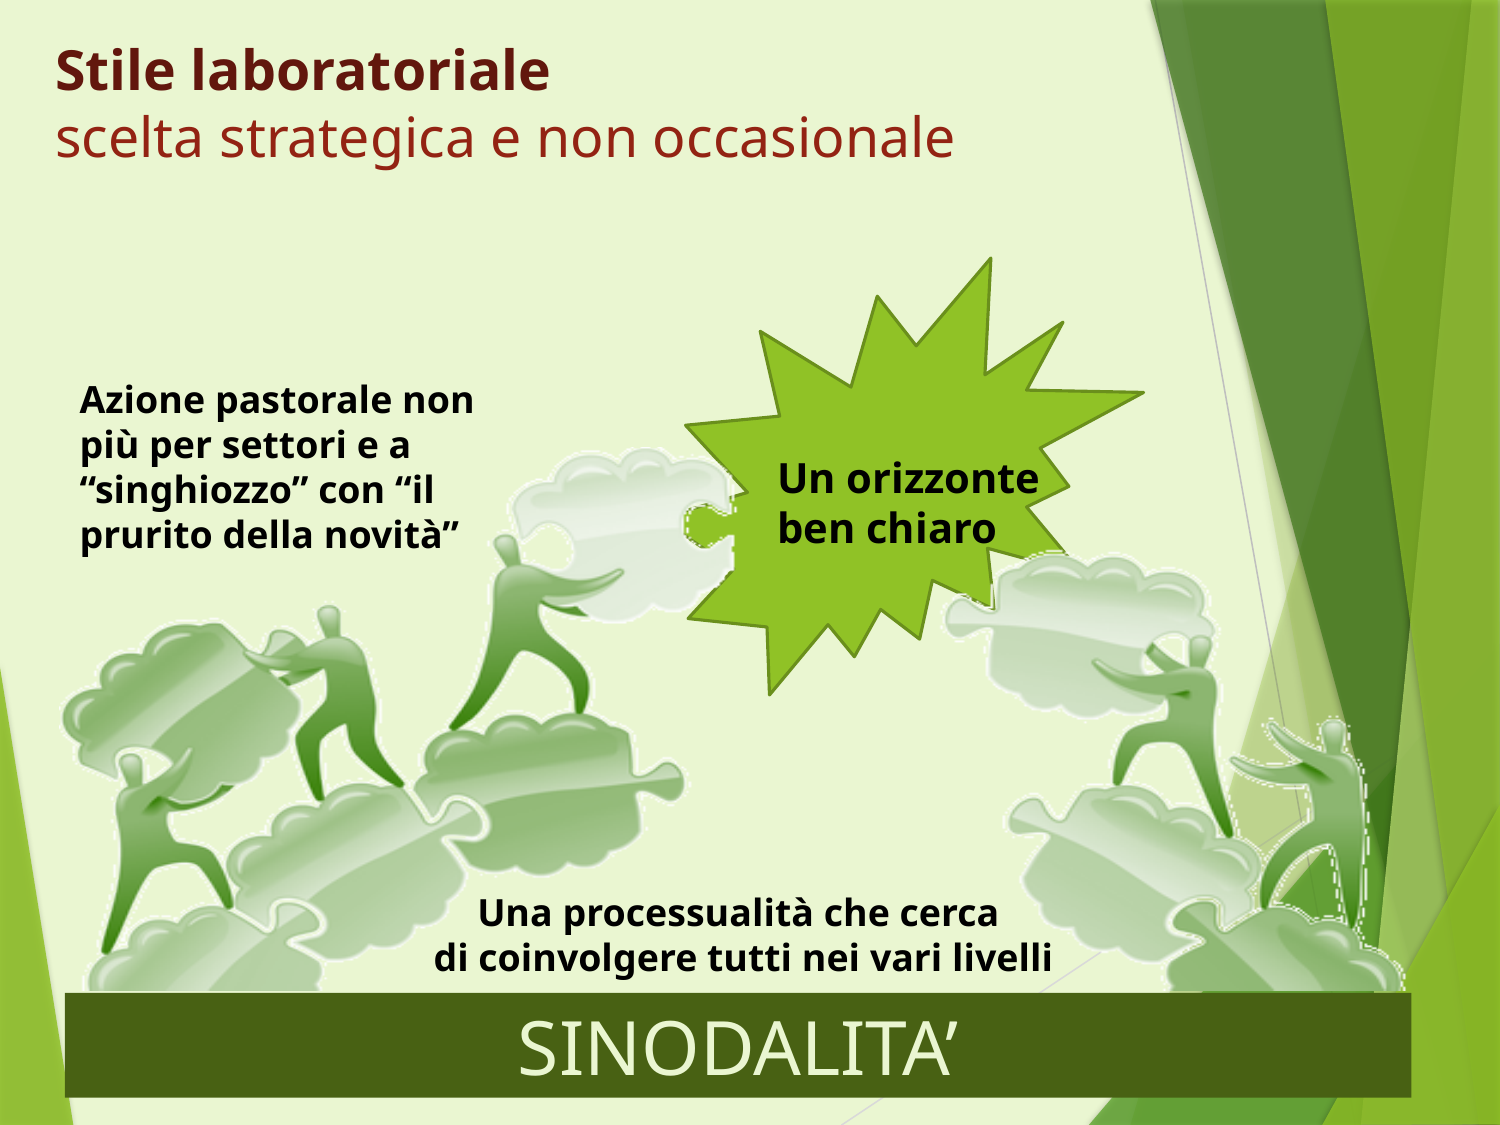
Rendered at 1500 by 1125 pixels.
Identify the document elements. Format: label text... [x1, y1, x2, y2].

text_box SINODALITA’ [64, 999, 1412, 1098]
title Stile laboratoriale scelta strategica e non occasionale [40, 27, 1258, 245]
text_box [684, 256, 1146, 445]
text_box Un orizzonte ben chiaro [762, 444, 1500, 559]
text_box Azione pastorale non più per settori e a “singhiozzo” con “il prurito della novità” [64, 368, 531, 445]
picture [58, 446, 1467, 991]
